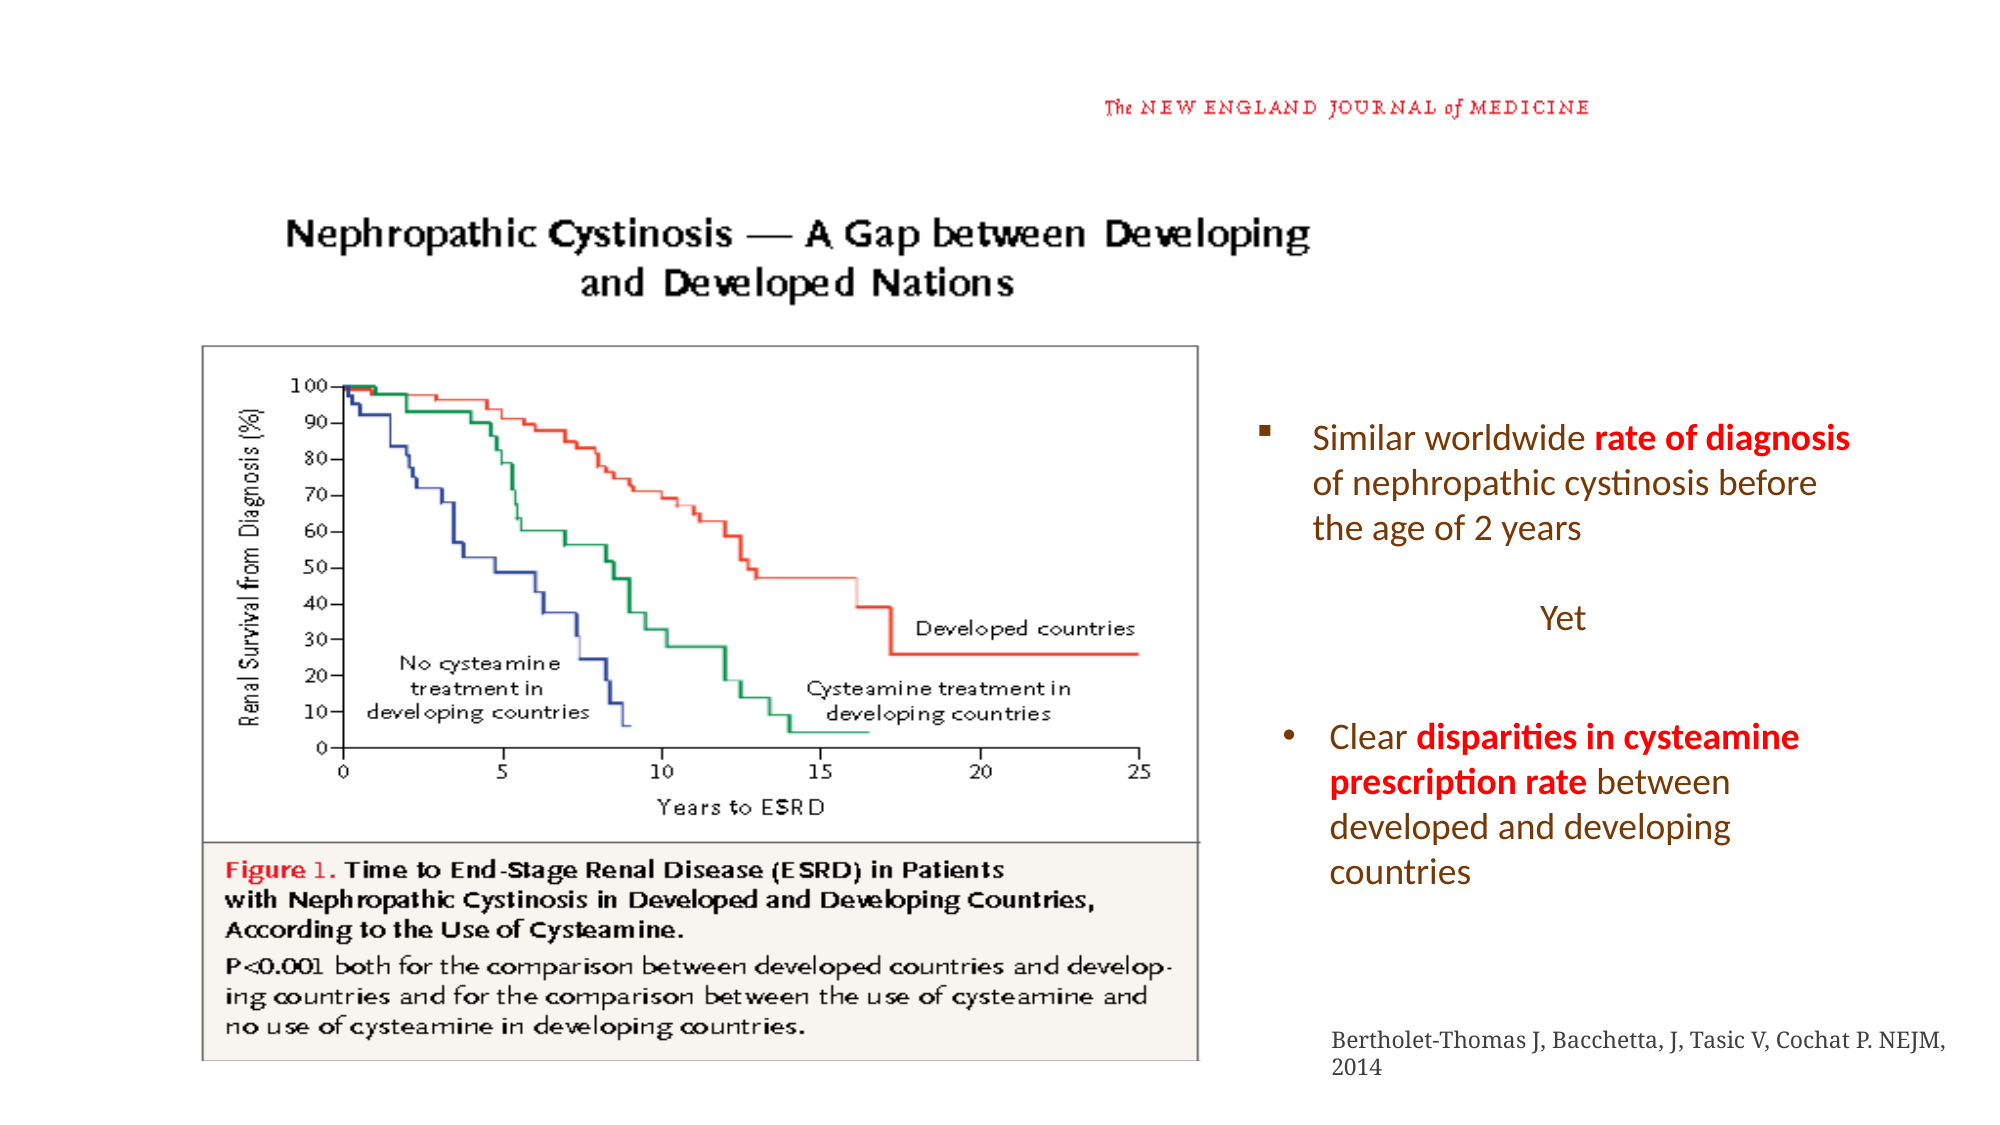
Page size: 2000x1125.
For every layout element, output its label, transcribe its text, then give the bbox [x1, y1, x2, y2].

text_box Clear disparities in cysteamine prescription rate between developed and developing countries [1267, 704, 1886, 900]
picture [1091, 67, 1623, 137]
picture [0, 198, 1410, 1061]
text_box Bertholet-Thomas J, Bacchetta, J, Tasic V, Cochat P. NEJM, 2014 [1316, 1017, 1965, 1088]
text_box Similar worldwide rate of diagnosis of nephropathic cystinosis before the age of 2 years Yet [1241, 405, 1886, 646]
